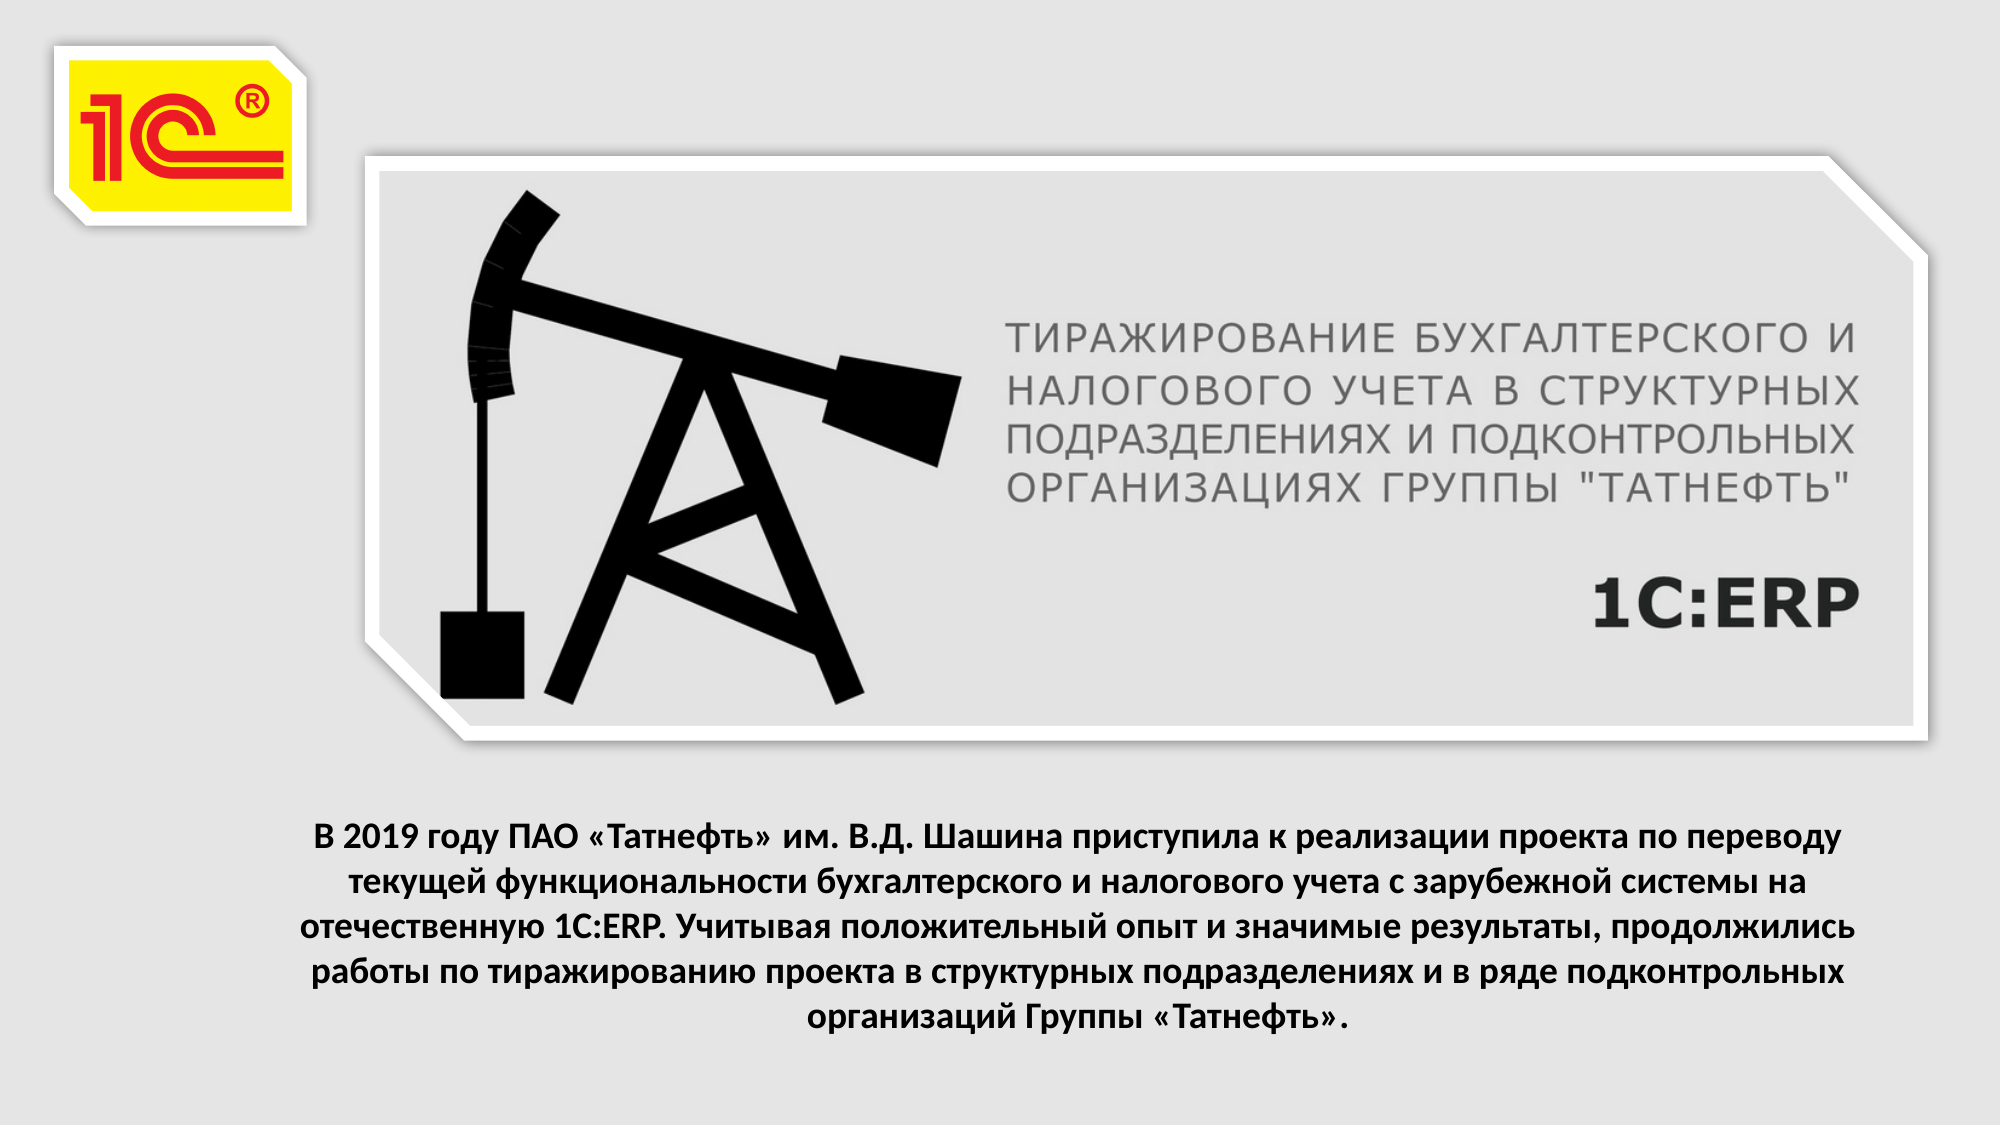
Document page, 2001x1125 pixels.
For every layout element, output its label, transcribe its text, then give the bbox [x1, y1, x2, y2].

text_box В 2019 году ПАО «Татнефть» им. В.Д. Шашина приступила к реализации проекта по переводу текущей функциональности бухгалтерского и налогового учета с зарубежной системы на отечественную 1С:ERP. Учитывая положительный опыт и значимые результаты, продолжились работы по тиражированию проекта в структурных подразделениях и в ряде подконтрольных организаций Группы «Татнефть». [275, 803, 1882, 1043]
picture [372, 163, 1921, 734]
picture [61, 53, 300, 219]
